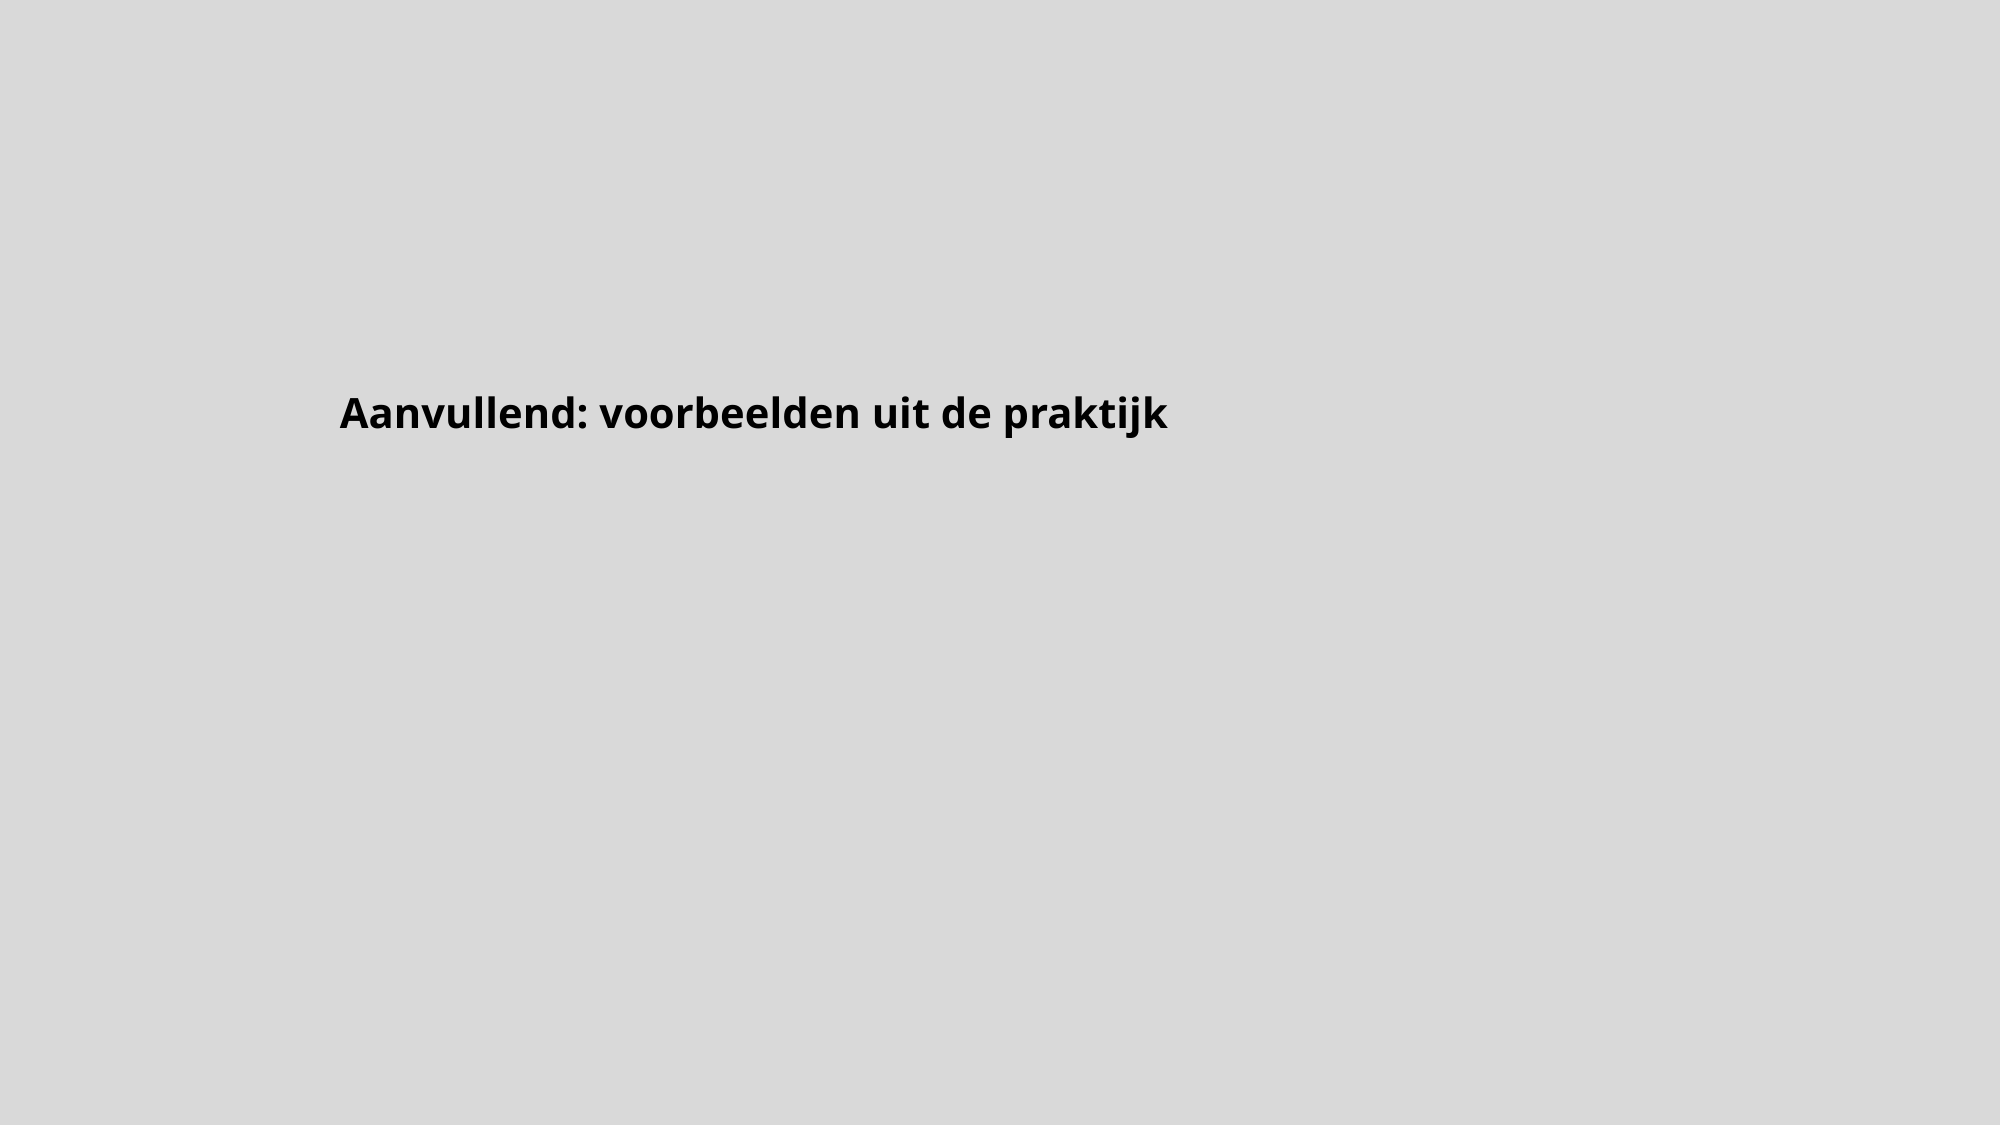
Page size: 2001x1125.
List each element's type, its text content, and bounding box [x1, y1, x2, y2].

list Aanvullend: voorbeelden uit de praktijk [324, 329, 1675, 1005]
